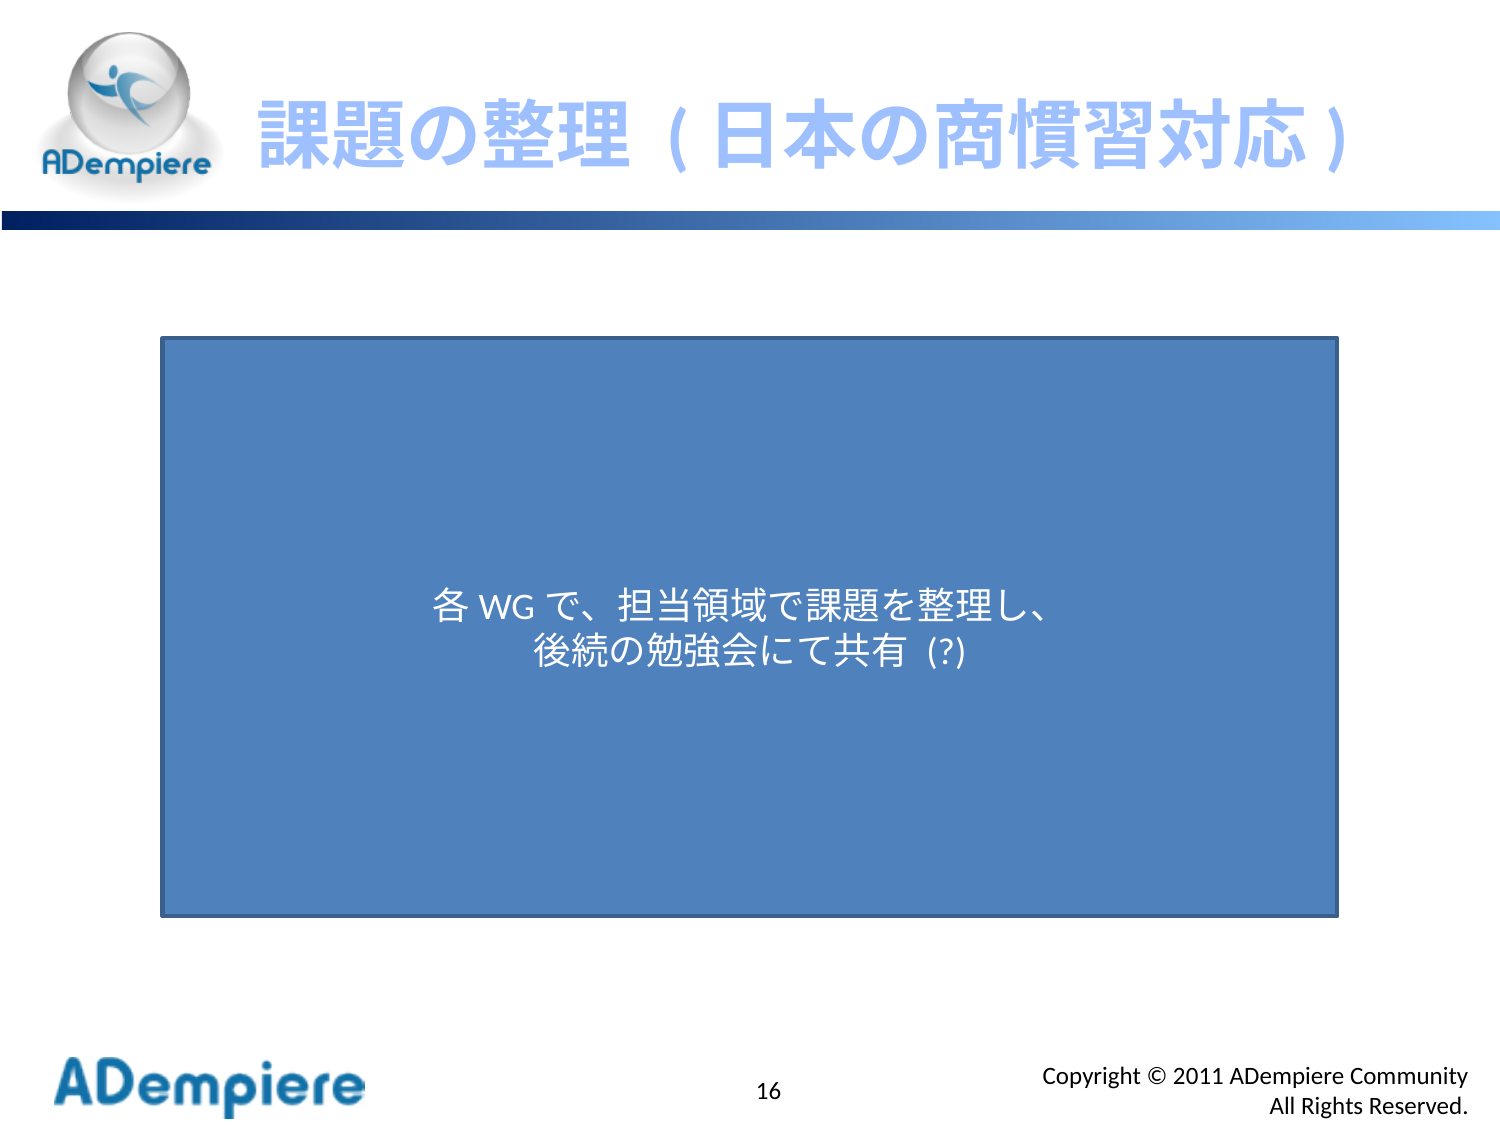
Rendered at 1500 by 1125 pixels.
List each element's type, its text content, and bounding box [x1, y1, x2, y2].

title 課題の整理 (日本の商慣習対応) [241, 39, 1425, 227]
text_box 各WGで、担当領域で課題を整理し、 後続の勉強会にて共有 (?) [160, 336, 1339, 918]
picture [33, 32, 226, 205]
picture [54, 1057, 365, 1119]
